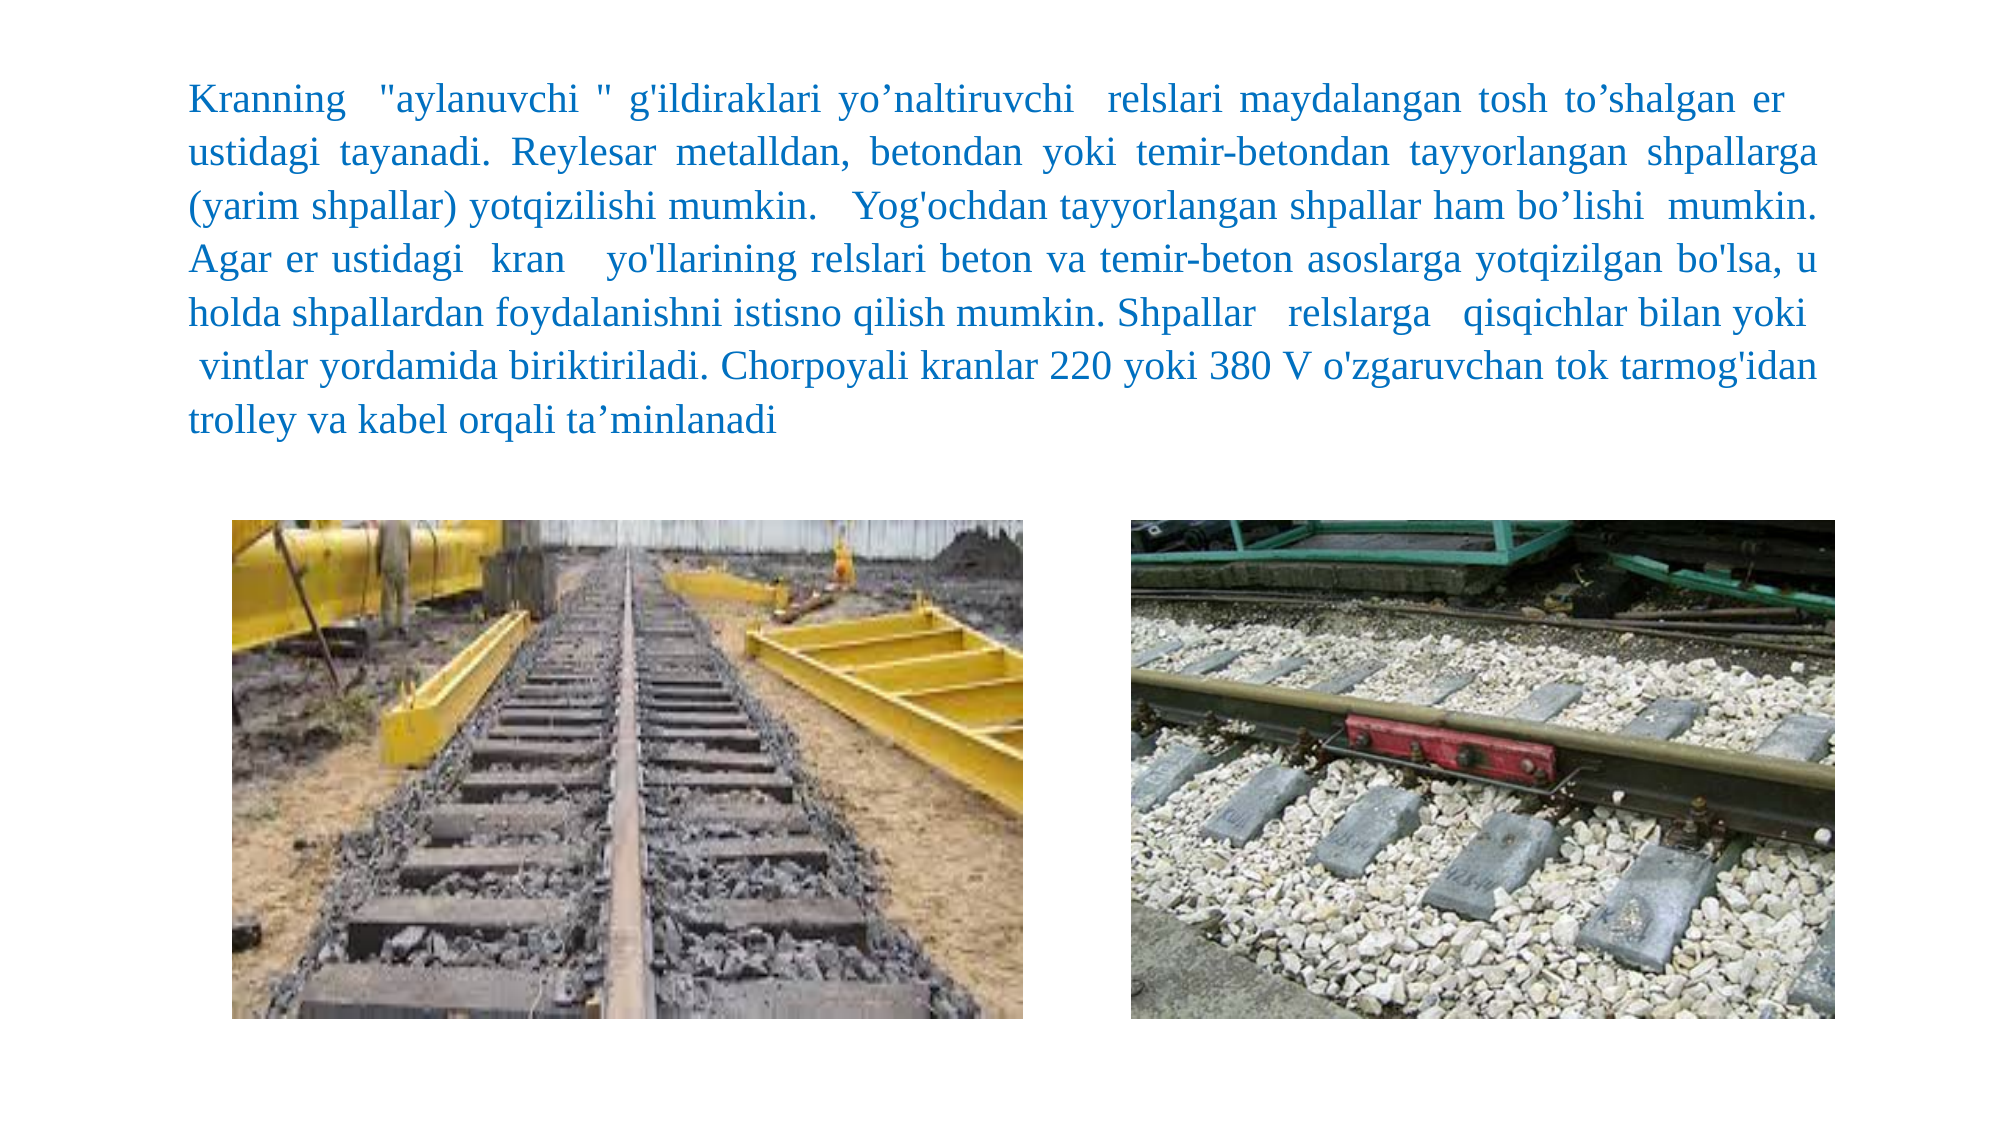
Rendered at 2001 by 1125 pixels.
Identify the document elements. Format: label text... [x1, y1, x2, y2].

text_box Kranning "aylanuvchi " g'ildiraklari yo’naltiruvchi relslari maydalangan tosh to’shalgan er ustidagi tayanadi. Reylesar metalldan, betondan yoki temir-betondan tayyorlangan shpallarga (yarim shpallar) yotqizilishi mumkin. Yog'ochdan tayyorlangan shpallar ham bo’lishi mumkin. Agar er ustidagi kran yo'llarining relslari beton va temir-beton asoslarga yotqizilgan bo'lsa, u holda shpallardan foydalanishni istisno qilish mumkin. Shpallar relslarga qisqichlar bilan yoki vintlar yordamida biriktiriladi. Chorpoyali kranlar 220 yoki 380 V o'zgaruvchan tok tarmog'idan trolley va kabel orqali ta’minlanadi [173, 59, 1835, 499]
picture [1130, 520, 1835, 1019]
picture [231, 520, 1023, 1019]
